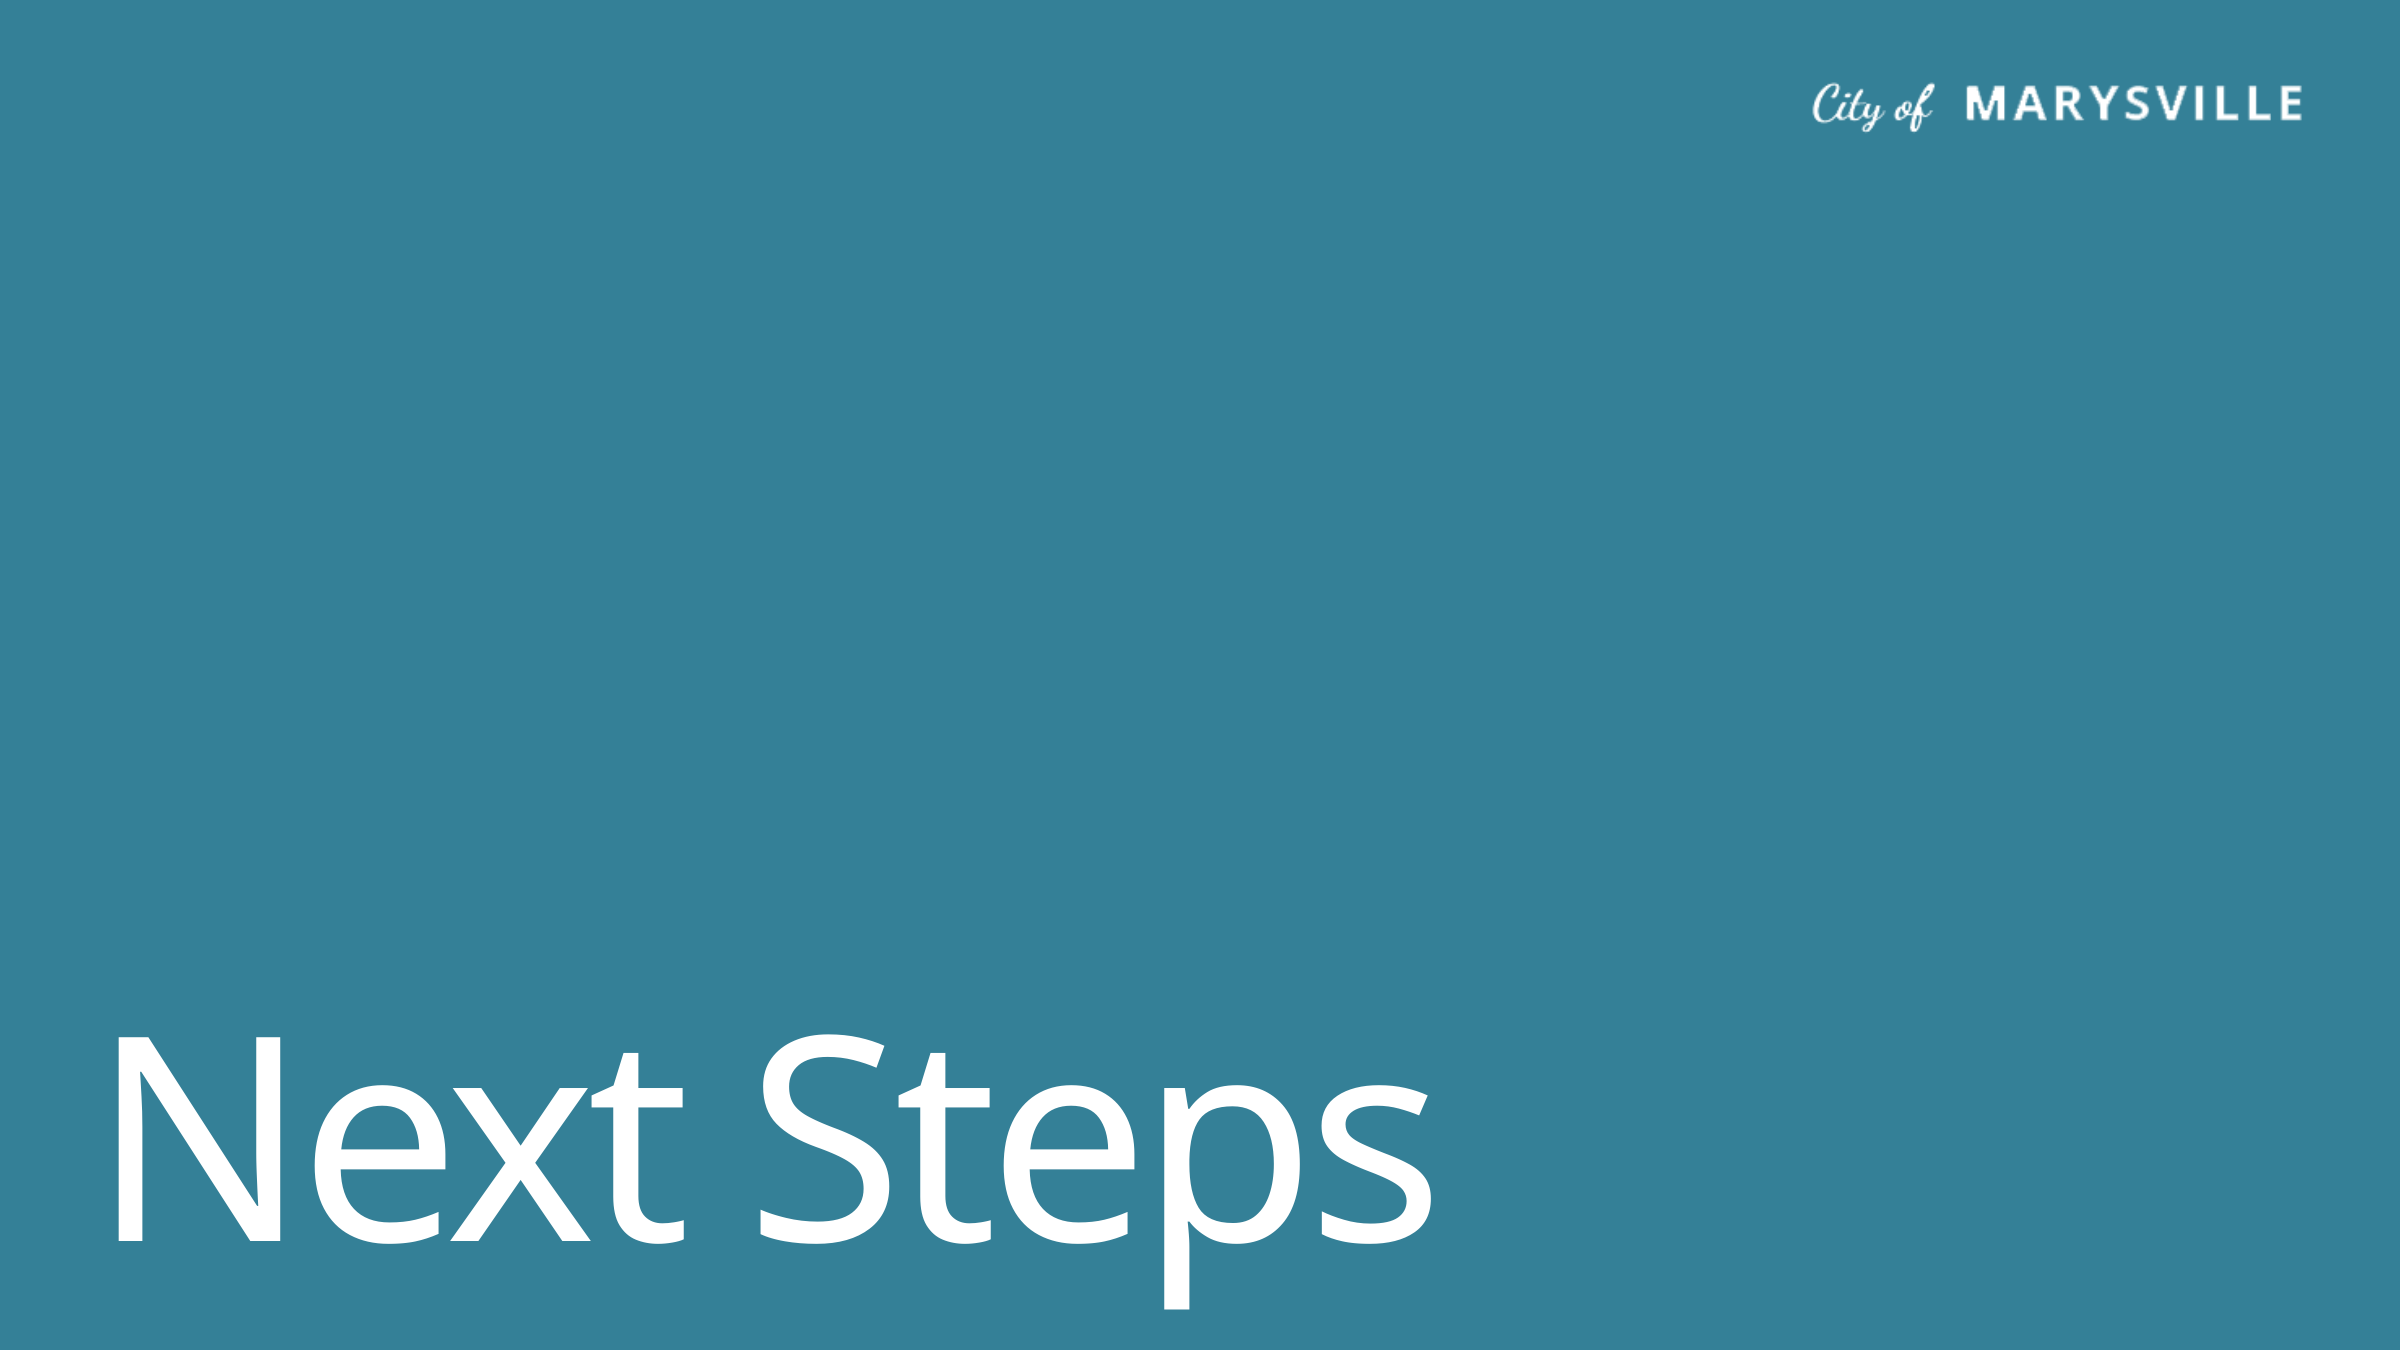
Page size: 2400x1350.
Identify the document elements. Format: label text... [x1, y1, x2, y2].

picture [1787, 50, 2337, 151]
title Next Steps [91, 659, 2252, 1299]
